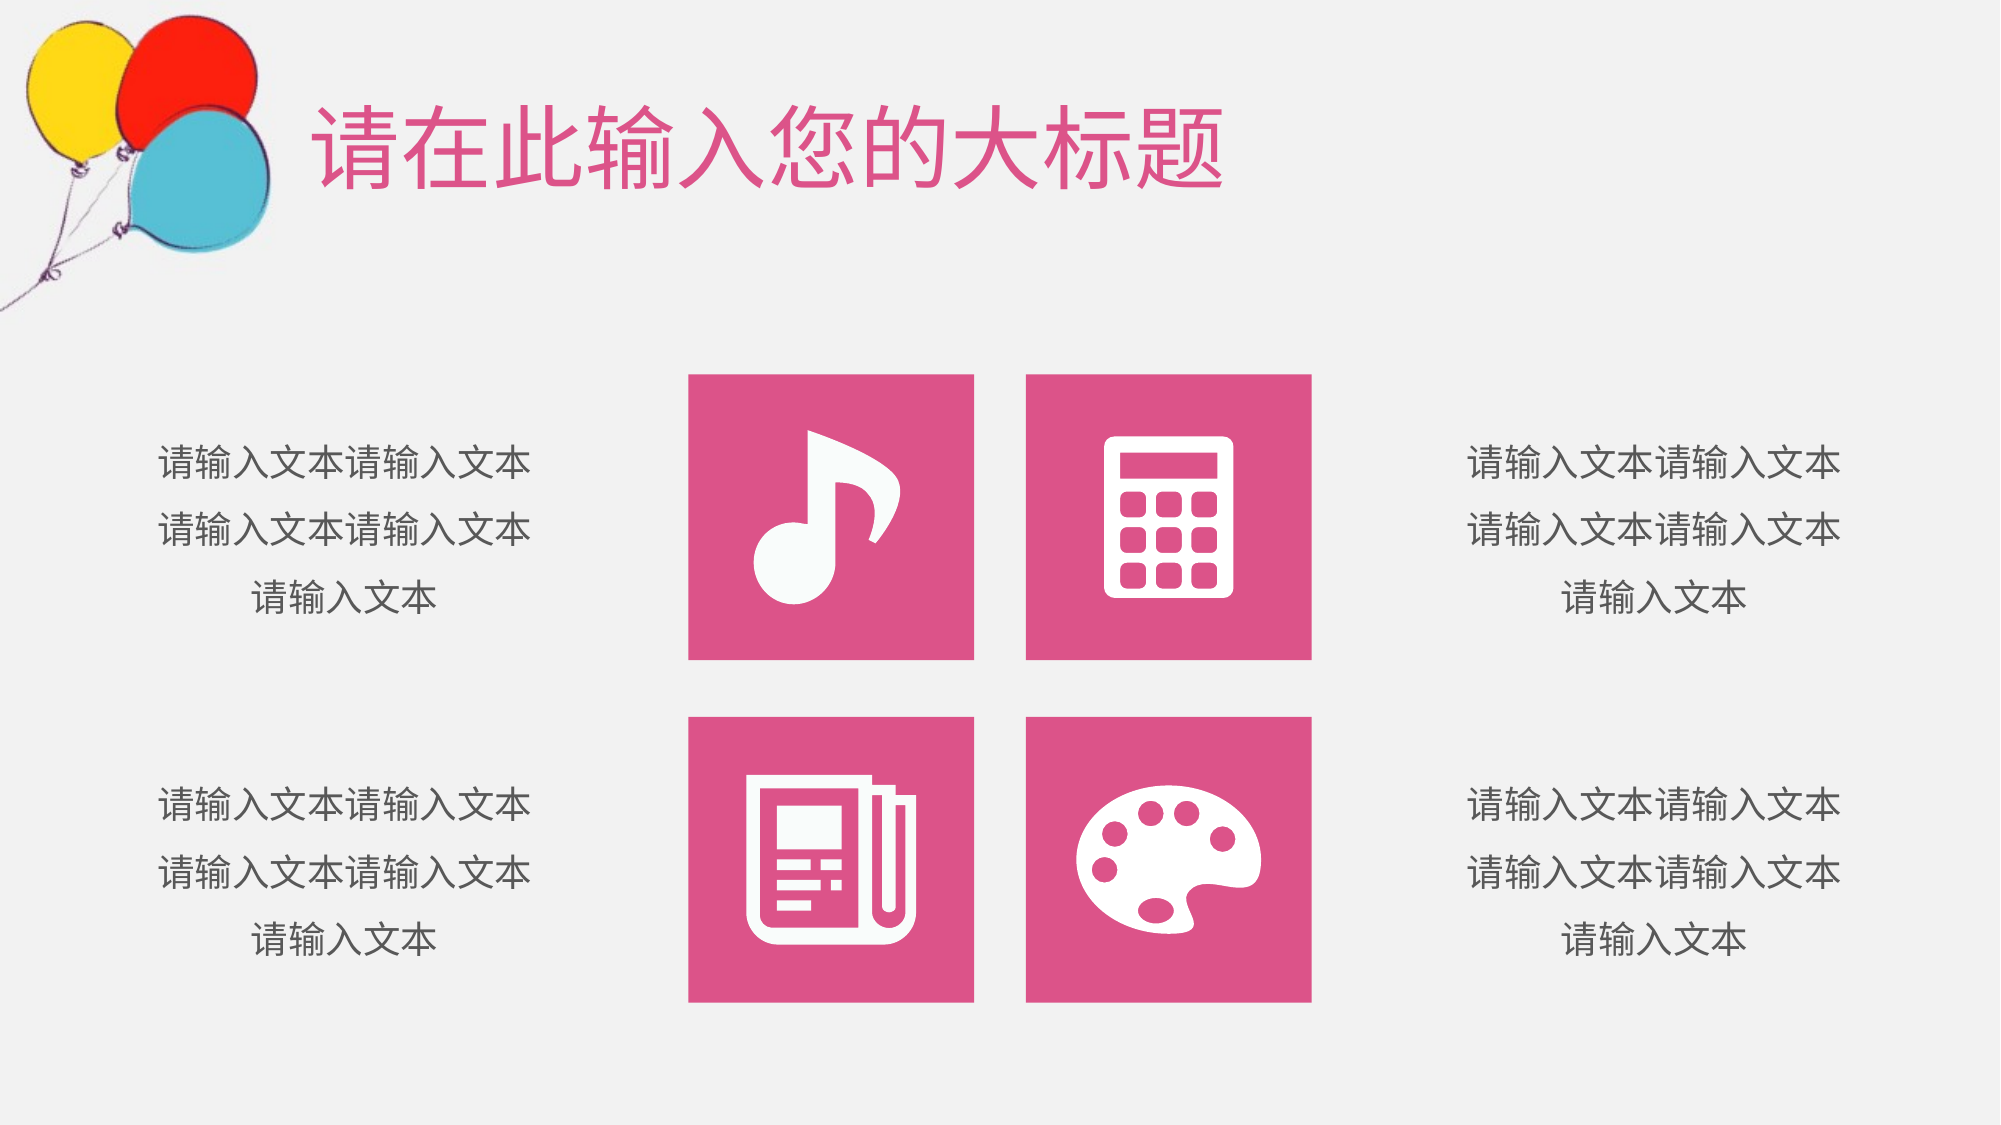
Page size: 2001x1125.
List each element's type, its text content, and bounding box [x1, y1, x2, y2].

text_box [746, 774, 917, 945]
text_box 请输入文本请输入文本请输入文本请输入文本请输入文本 [1449, 746, 1860, 973]
text_box [687, 716, 975, 1004]
text_box 请输入文本请输入文本请输入文本请输入文本请输入文本 [139, 746, 550, 973]
title 请在此输入您的大标题 [293, 26, 1896, 210]
text_box [1103, 435, 1235, 600]
text_box [1076, 785, 1262, 934]
picture [0, 0, 2000, 1125]
text_box [753, 430, 901, 605]
text_box 请输入文本请输入文本请输入文本请输入文本请输入文本 [1449, 403, 1860, 631]
text_box 请输入文本请输入文本请输入文本请输入文本请输入文本 [139, 403, 550, 631]
text_box [1025, 373, 1313, 661]
text_box [1025, 716, 1313, 1004]
text_box [687, 373, 975, 661]
